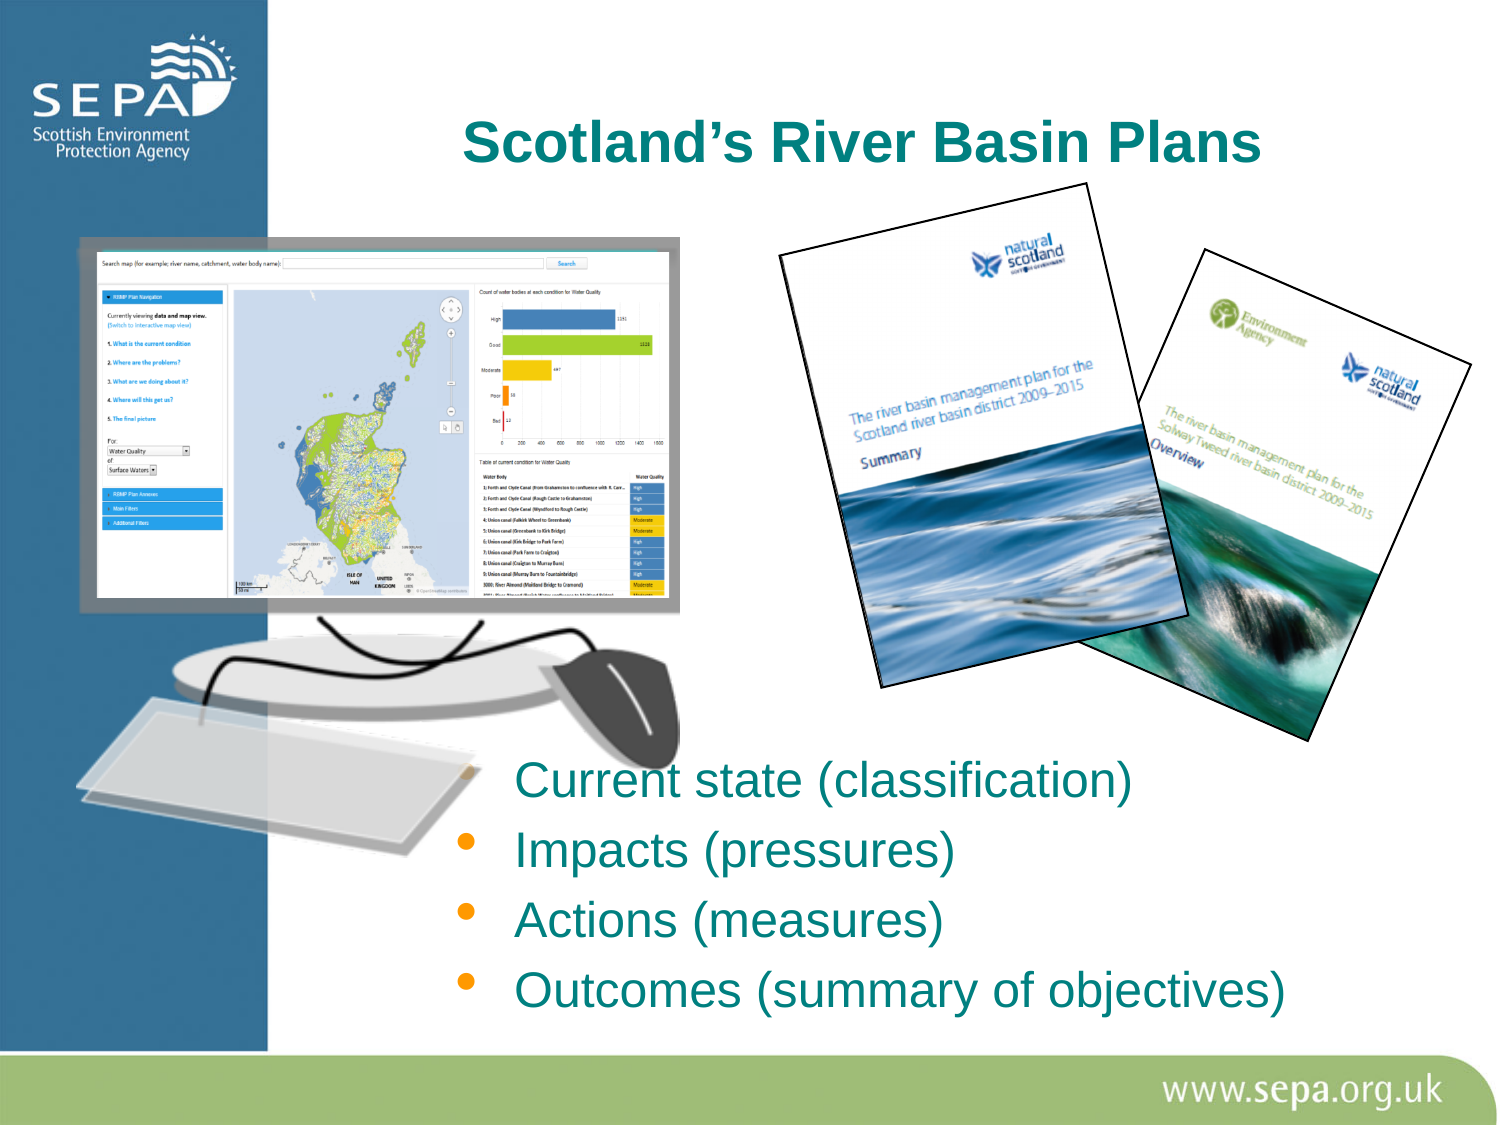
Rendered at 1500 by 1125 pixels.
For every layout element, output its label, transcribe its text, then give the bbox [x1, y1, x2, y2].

list Current state (classification) Impacts (pressures) Actions (measures) Outcomes (summary of objectives) [442, 600, 1365, 1125]
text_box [76, 237, 680, 859]
title Scotland’s River Basin Plans [301, 45, 1425, 233]
picture [0, 0, 1500, 1125]
